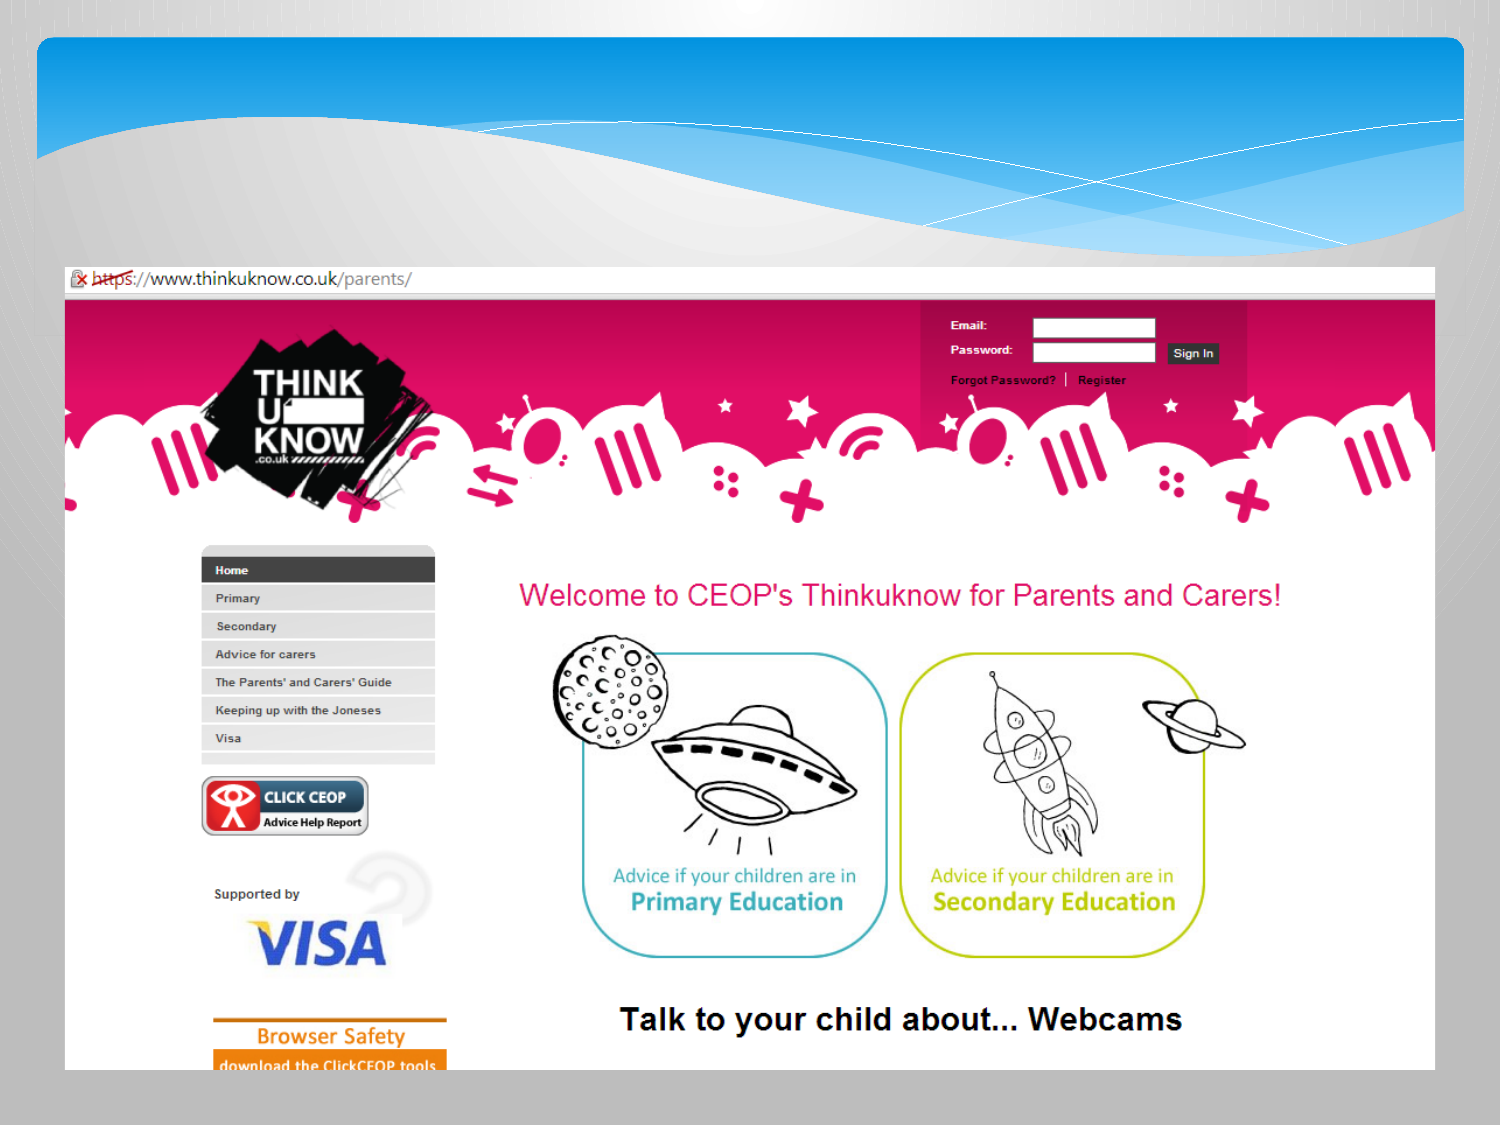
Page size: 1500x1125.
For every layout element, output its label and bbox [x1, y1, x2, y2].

picture [64, 266, 1436, 1070]
